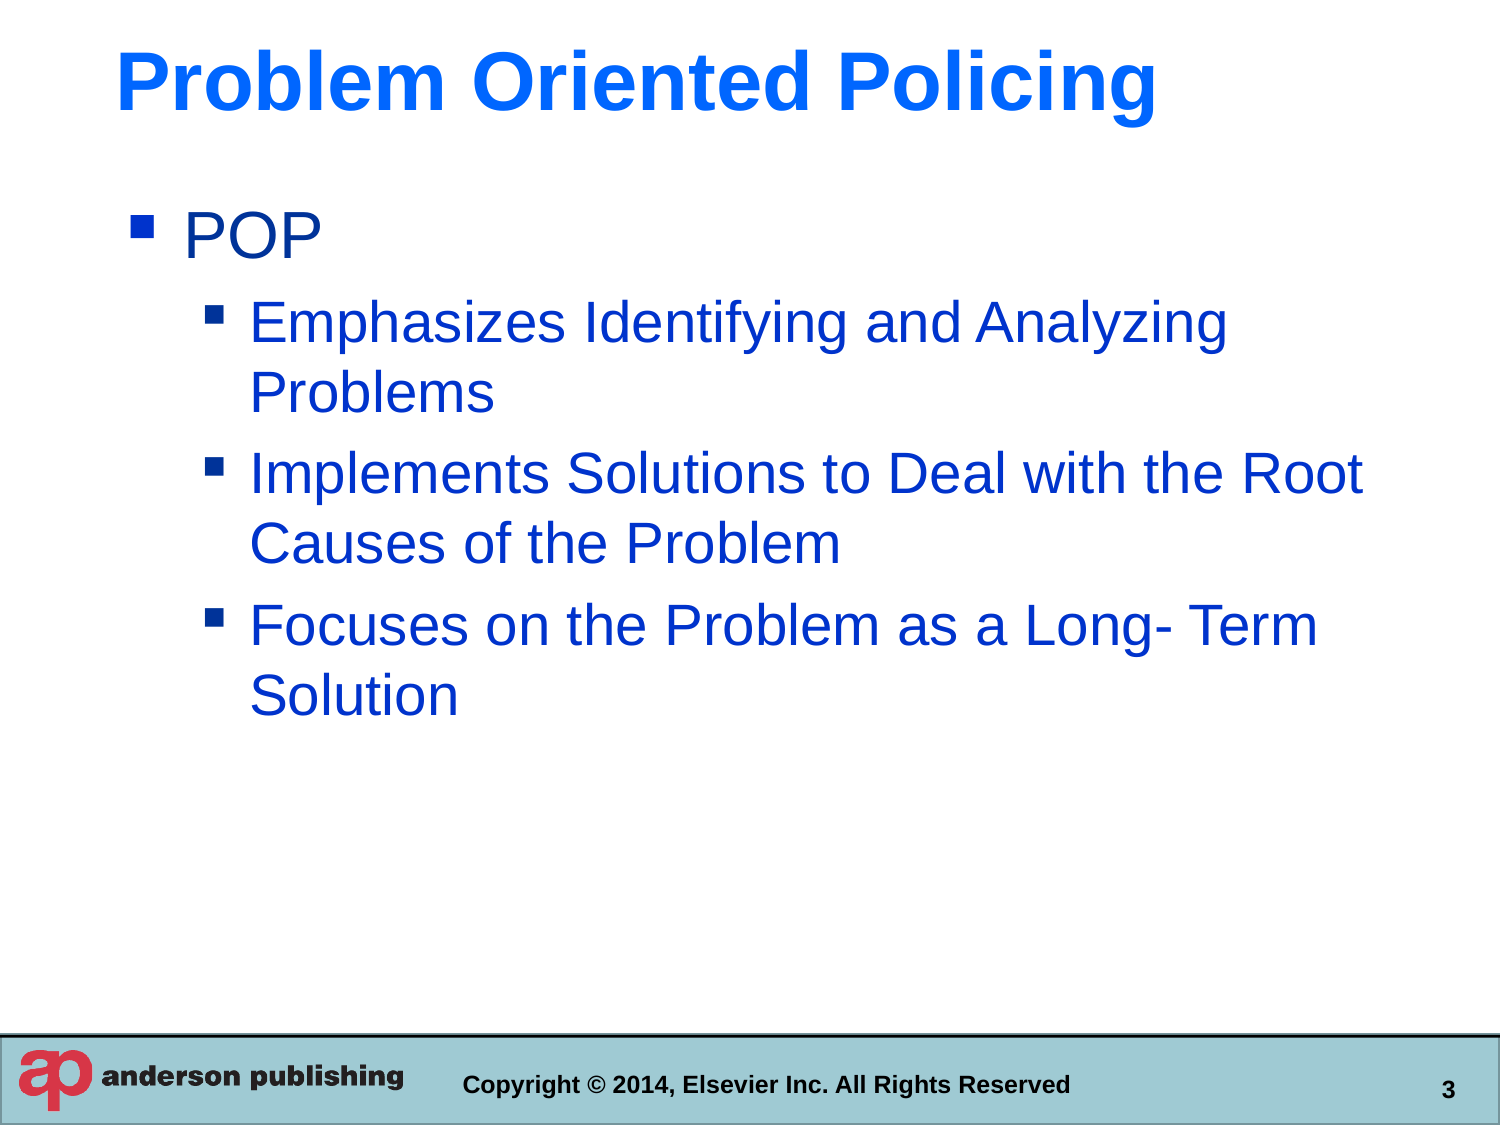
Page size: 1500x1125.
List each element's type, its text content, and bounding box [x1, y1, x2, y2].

footer Copyright © 2014, Elsevier Inc. All Rights Reserved [170, 1046, 1365, 1106]
title Problem Oriented Policing [100, 19, 1459, 135]
list POP Emphasizes Identifying and Analyzing Problems Implements Solutions to Deal with the Root Causes of the Problem Focuses on the Problem as a Long- Term Solution [112, 184, 1469, 1024]
picture [13, 1044, 411, 1119]
